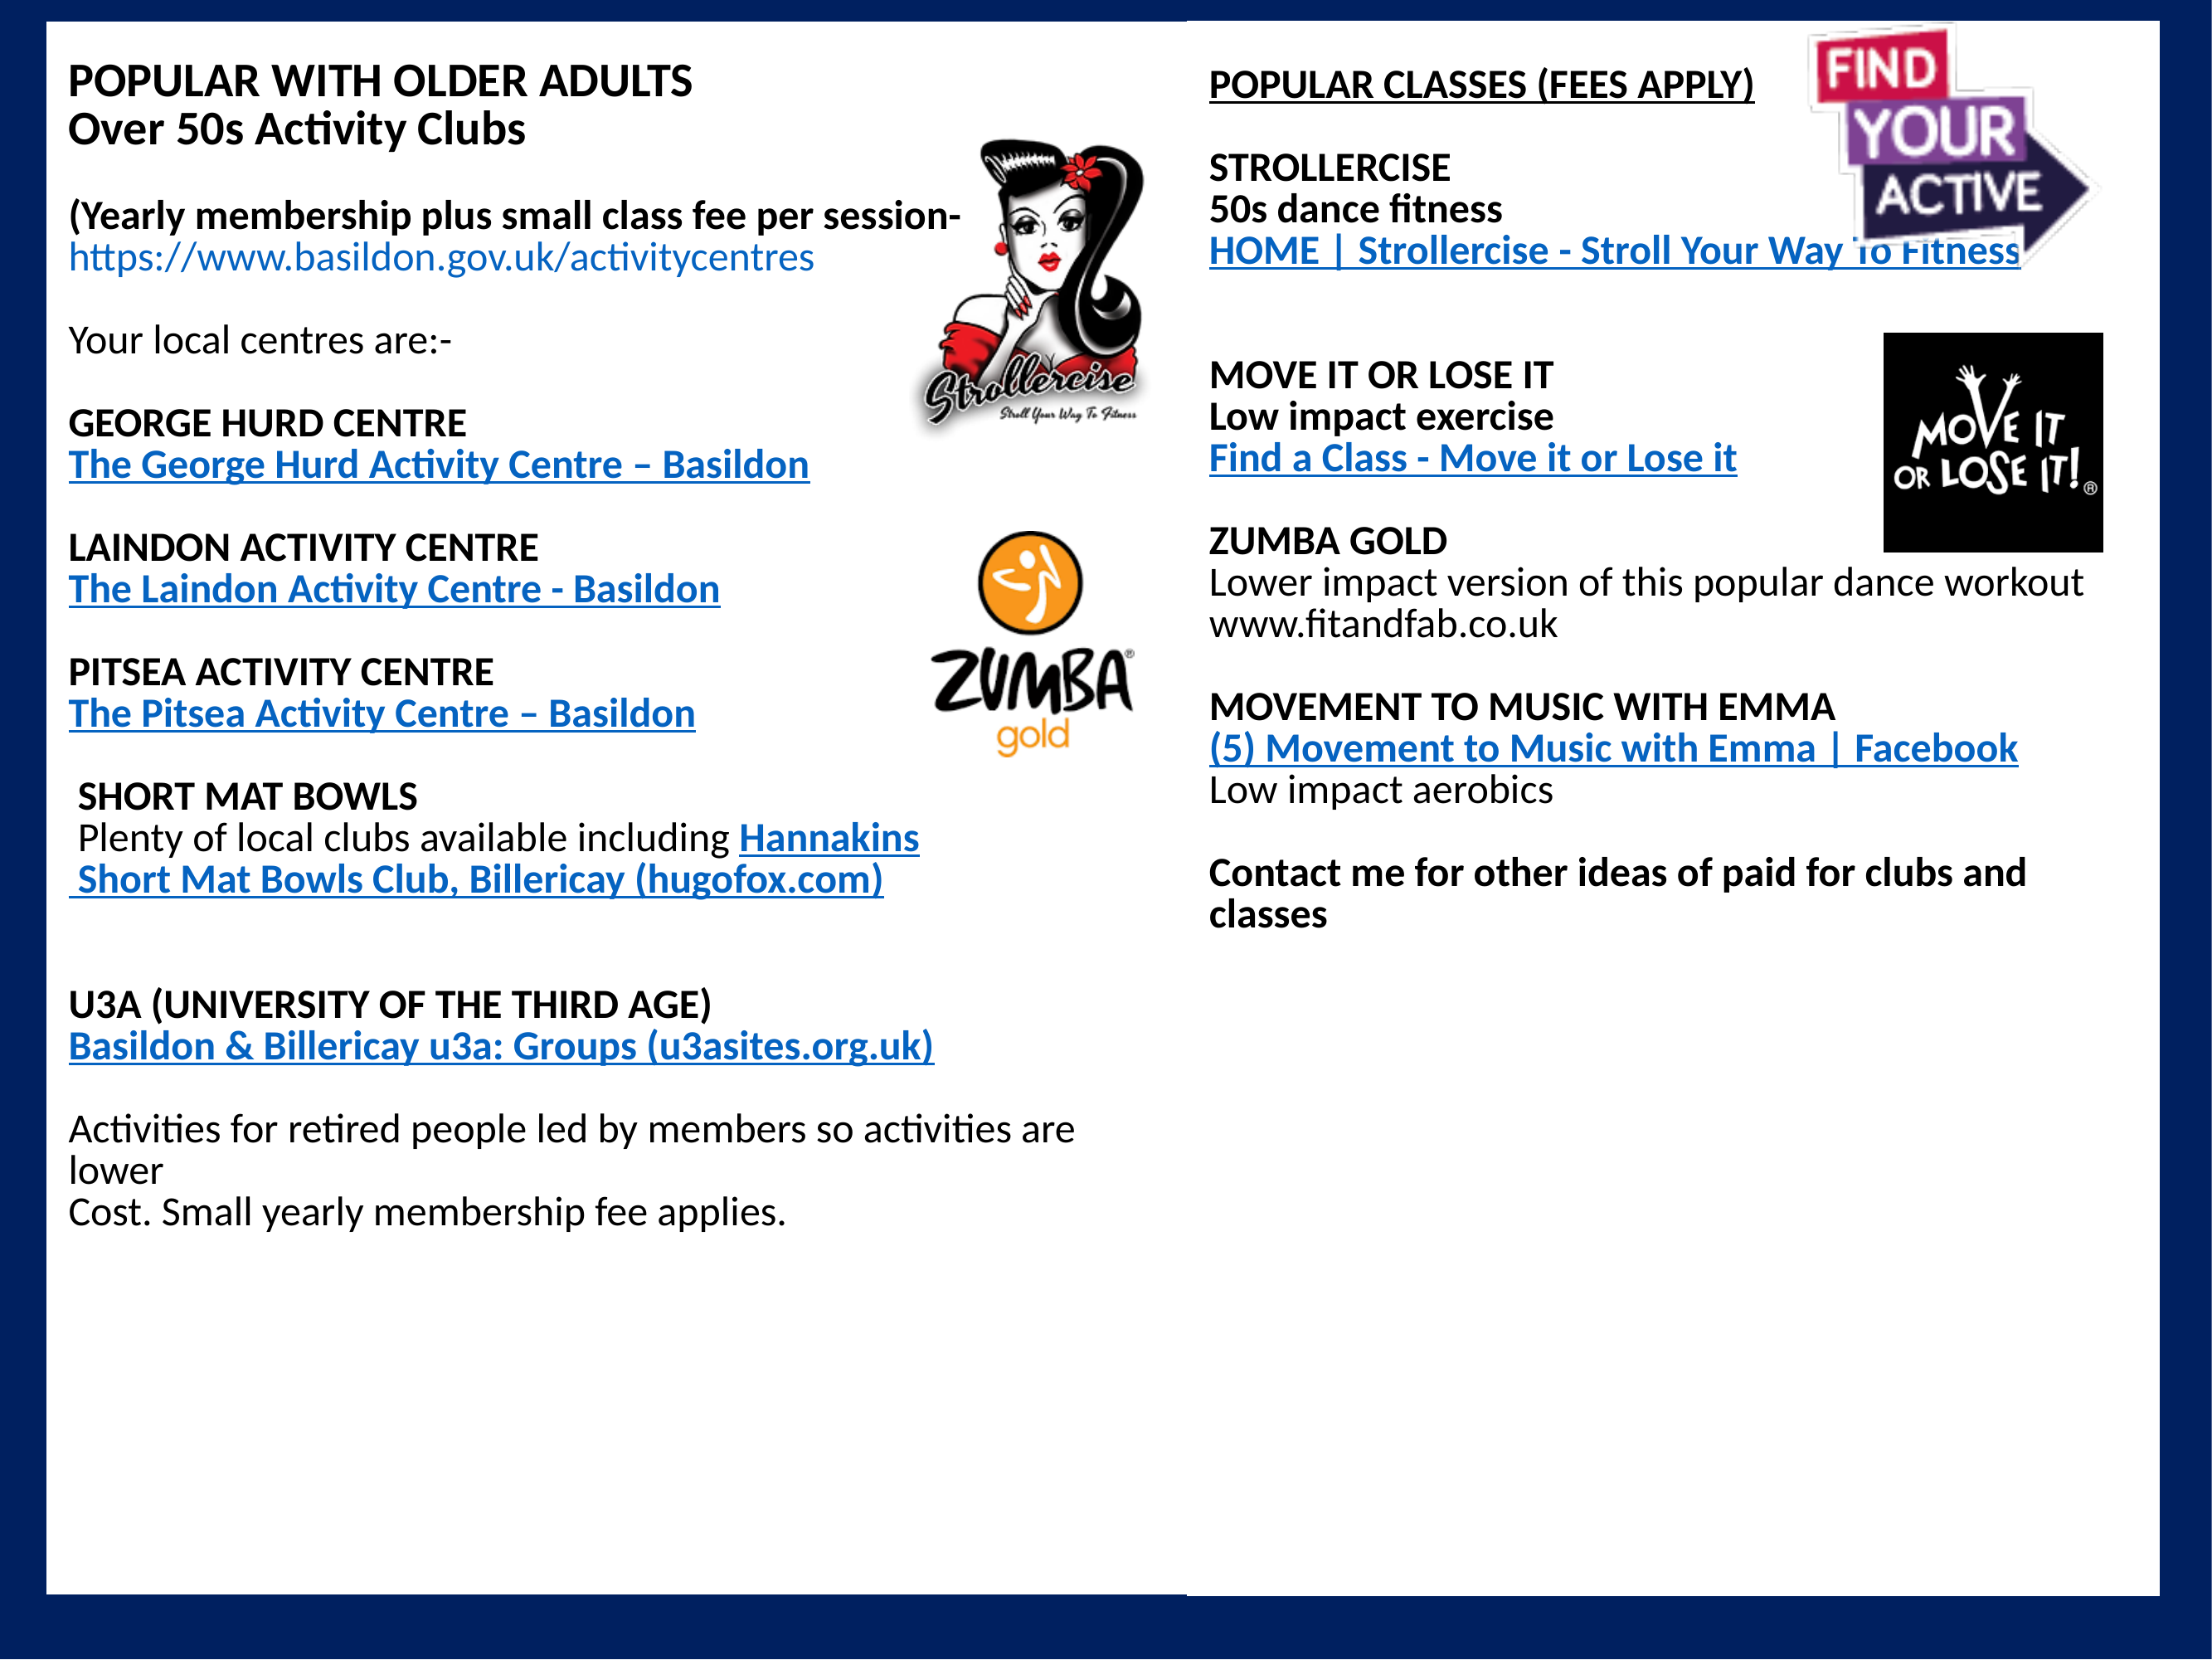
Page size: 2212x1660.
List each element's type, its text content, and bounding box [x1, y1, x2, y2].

table_header POPULAR WITH OLDER ADULTS Over 50s Activity Clubs (Yearly membership plus small class fee per session- https://www.basildon.gov.uk/activitycentres Your local centres are:- GEORGE HURD CENTRE The George Hurd Activity Centre – Basildon LAINDON ACTIVITY CENTRE The Laindon Activity Centre - Basildon PITSEA ACTIVITY CENTRE The Pitsea Activity Centre – Basildon SHORT MAT BOWLS Plenty of local clubs available including Hannakins Short Mat Bowls Club, Billericay (hugofox.com) U3A (UNIVERSITY OF THE THIRD AGE) Basildon & Billericay u3a: Groups (u3asites.org.uk) Activities for retired people led by members so activities are lower Cost. Small yearly membership fee applies. [46, 22, 1187, 1594]
table_header POPULAR CLASSES (FEES APPLY) STROLLERCISE 50s dance fitness HOME | Strollercise - Stroll Your Way To Fitness MOVE IT OR LOSE IT Low impact exercise Find a Class - Move it or Lose it ZUMBA GOLD Lower impact version of this popular dance workout www.fitandfab.co.uk MOVEMENT TO MUSIC WITH EMMA (5) Movement to Music with Emma | Facebook Low impact aerobics Contact me for other ideas of paid for clubs and classes [1187, 22, 2158, 1592]
picture [931, 531, 1135, 757]
picture [1794, 21, 2121, 270]
picture [909, 134, 1156, 443]
picture [1884, 333, 2103, 553]
